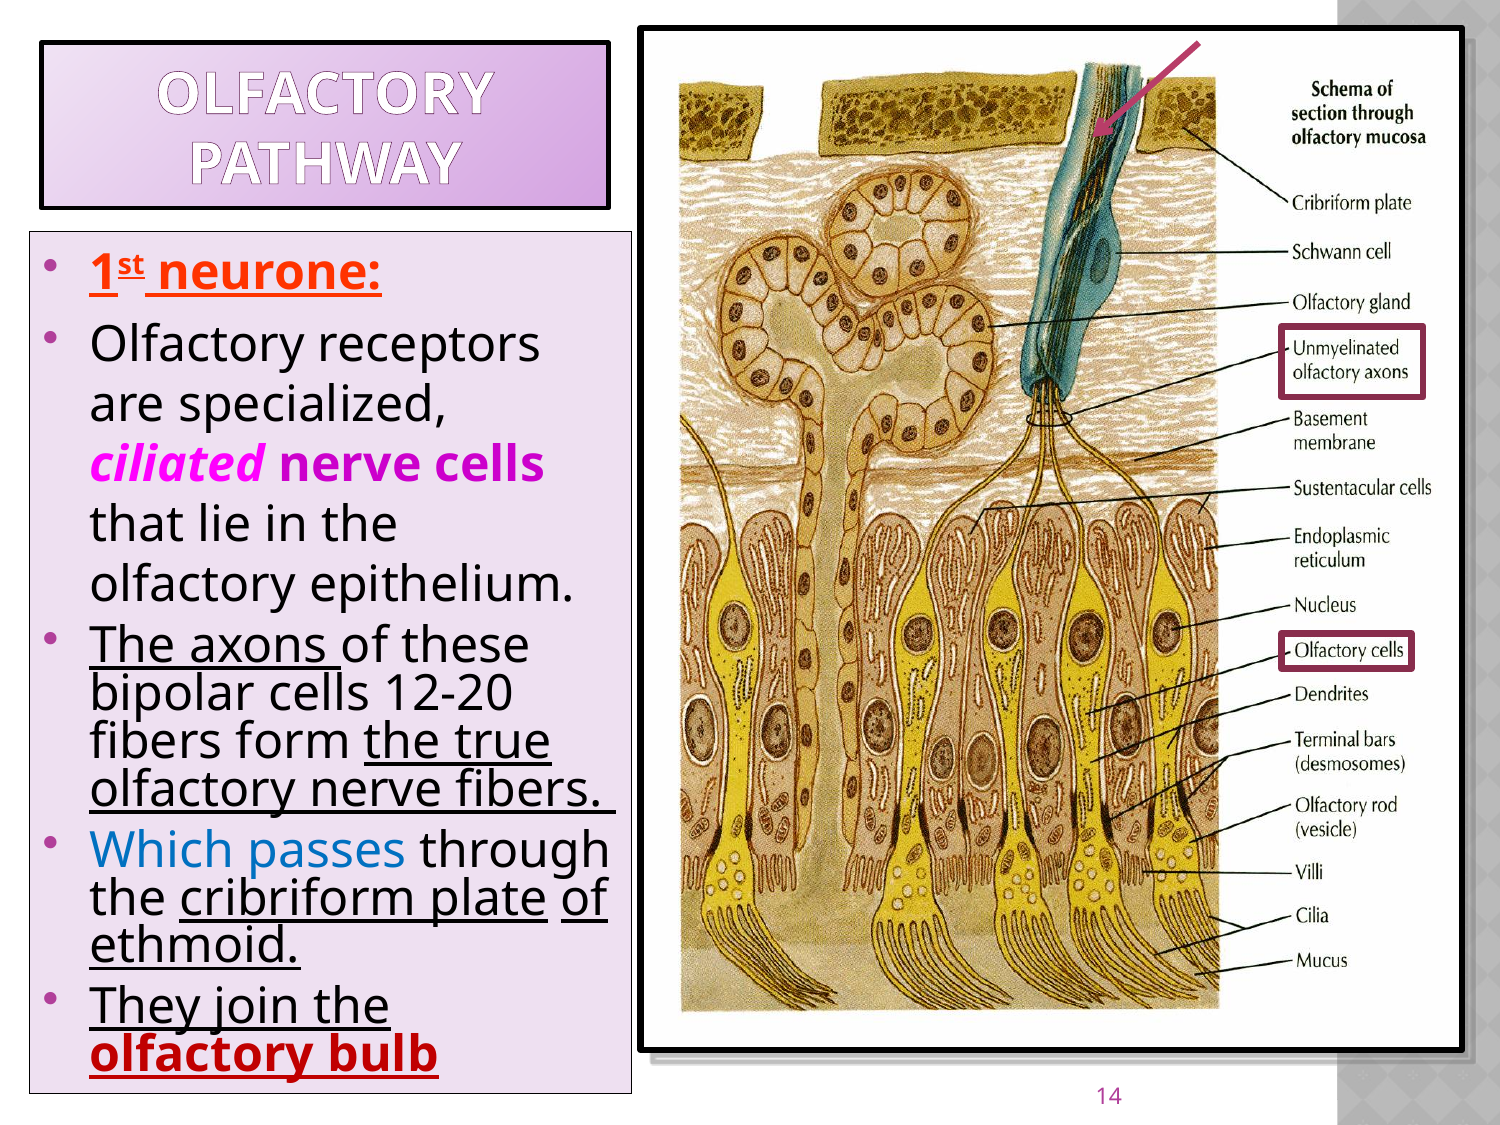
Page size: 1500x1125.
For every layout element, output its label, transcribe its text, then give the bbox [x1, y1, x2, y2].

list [643, 30, 1460, 1048]
slide_number 14 [1025, 1075, 1123, 1113]
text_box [1091, 42, 1200, 138]
title Olfactory pathway [41, 42, 609, 209]
list 1st neurone: Olfactory receptors are specialized, ciliated nerve cells that lie in the olfactory epithelium. The axons of these bipolar cells 12-20 fibers form the true olfactory nerve fibers. Which passes through the cribriform plate of ethmoid. They join the olfactory bulb [29, 231, 632, 1094]
